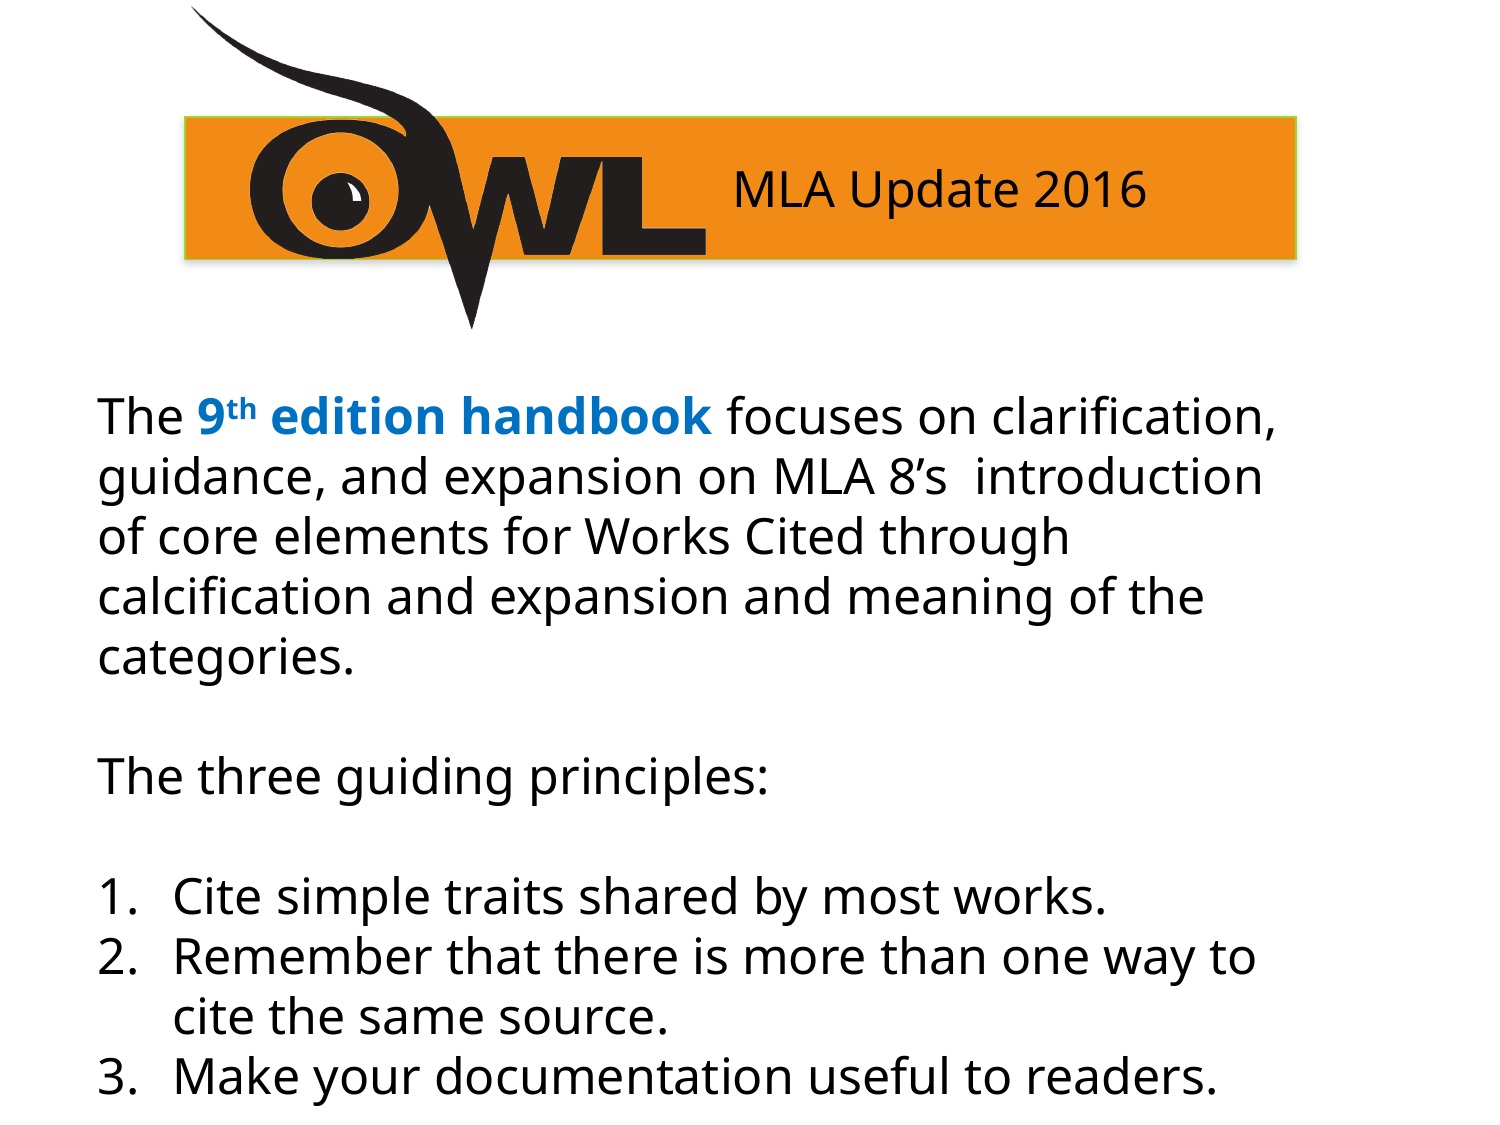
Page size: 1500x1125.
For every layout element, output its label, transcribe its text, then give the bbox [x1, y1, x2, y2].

text_box The 9th edition handbook focuses on clarification, guidance, and expansion on MLA 8’s introduction of core elements for Works Cited through calcification and expansion and meaning of the categories. The three guiding principles: Cite simple traits shared by most works. Remember that there is more than one way to cite the same source. Make your documentation useful to readers. [82, 377, 1297, 1125]
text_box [184, 0, 1297, 332]
